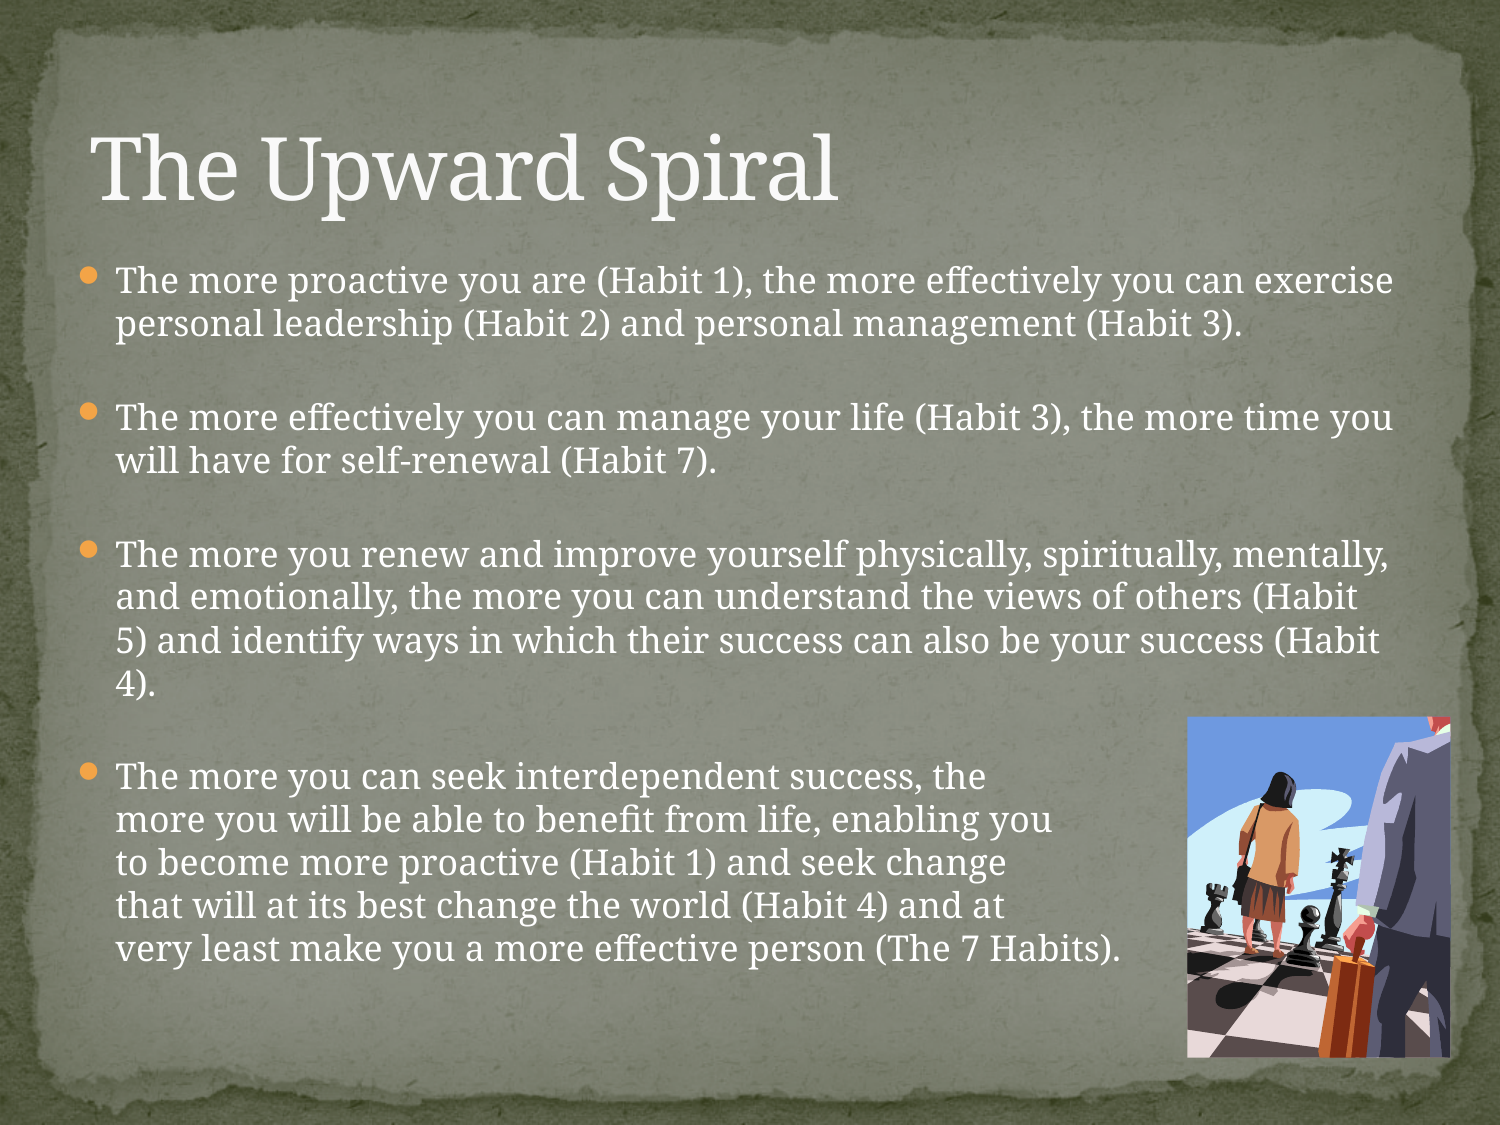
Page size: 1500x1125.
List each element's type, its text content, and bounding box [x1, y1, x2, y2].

picture [1188, 713, 1454, 1061]
title The Upward Spiral [74, 24, 1425, 225]
list The more proactive you are (Habit 1), the more effectively you can exercise personal leadership (Habit 2) and personal management (Habit 3). The more effectively you can manage your life (Habit 3), the more time you will have for self-renewal (Habit 7). The more you renew and improve yourself physically, spiritually, mentally, and emotionally, the more you can understand the views of others (Habit 5) and identify ways in which their success can also be your success (Habit 4). The more you can seek interdependent success, the more you will be able to benefit from life, enabling you to become more proactive (Habit 1) and seek change that will at its best change the world (Habit 4) and at very least make you a more effective person (The 7 Habits). [62, 249, 1413, 1000]
